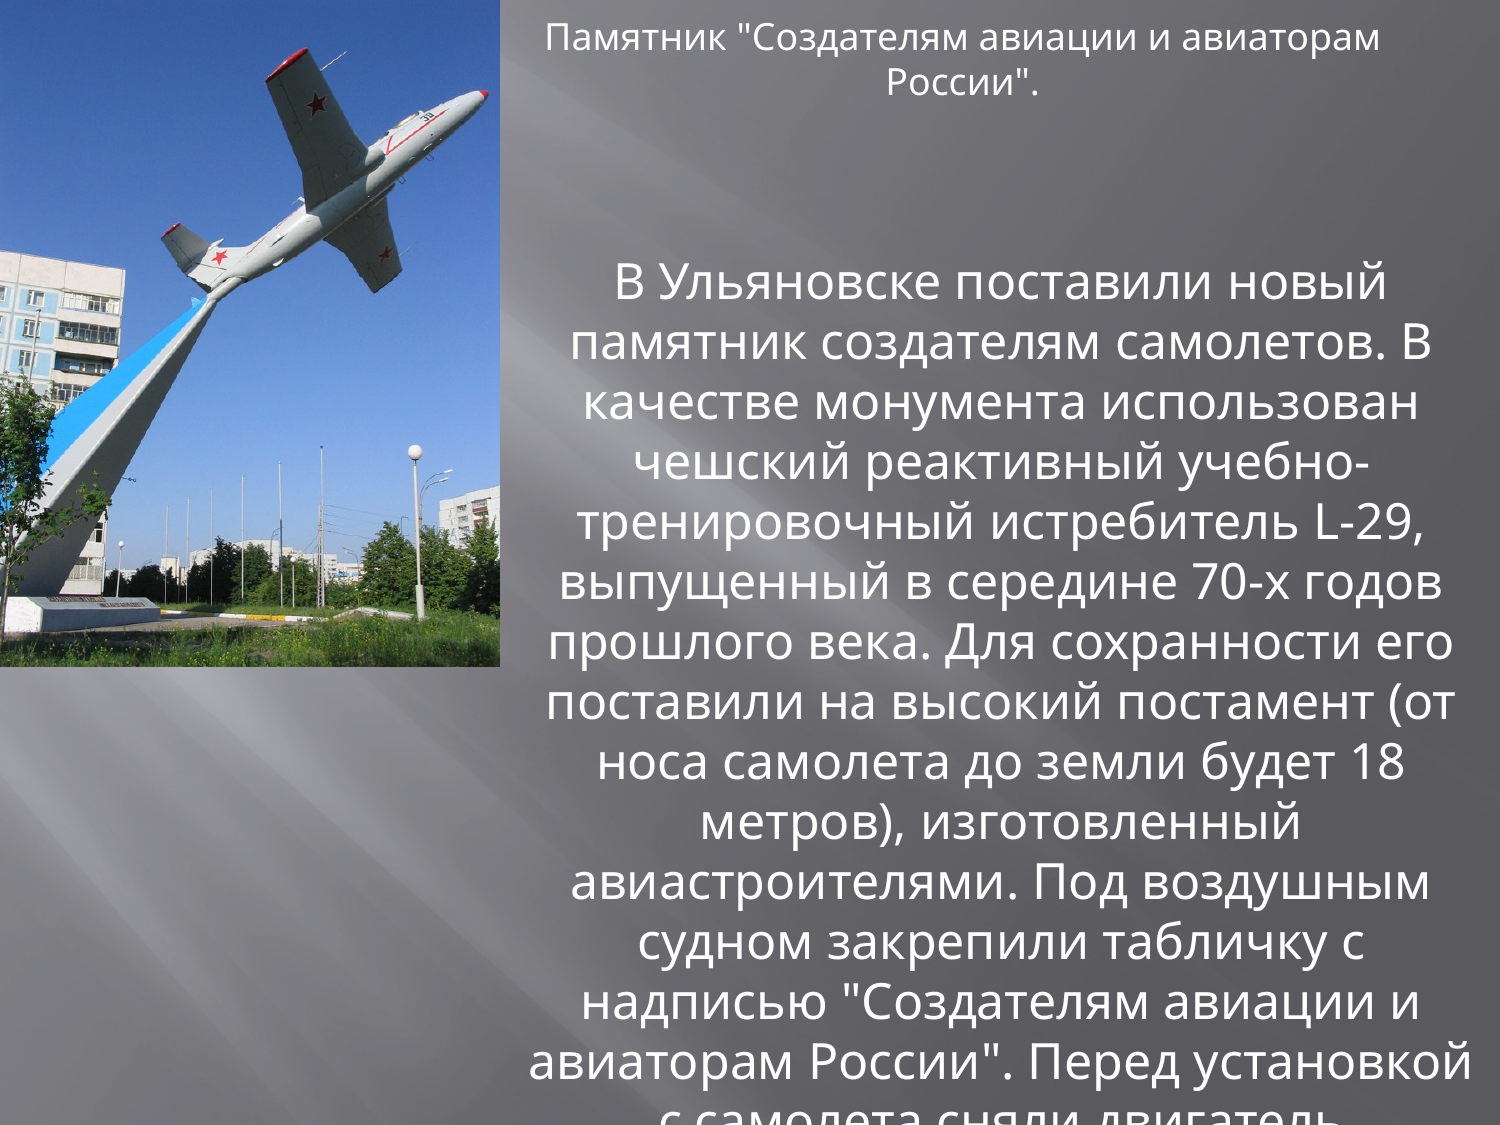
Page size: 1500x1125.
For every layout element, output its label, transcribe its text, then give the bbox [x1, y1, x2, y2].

text_box В Ульяновске поставили новый памятник создателям самолетов. В качестве монумента использован чешский реактивный учебно-тренировочный истребитель L-29, выпущенный в середине 70-х годов прошлого века. Для сохранности его поставили на высокий постамент (от носа самолета до земли будет 18 метров), изготовленный авиастроителями. Под воздушным судном закрепили табличку с надписью "Создателям авиации и авиаторам России". Перед установкой с самолета сняли двигатель [499, 242, 1500, 1125]
text_box Памятник "Создателям авиации и авиаторам России". [500, 5, 1427, 111]
picture [0, 0, 500, 667]
